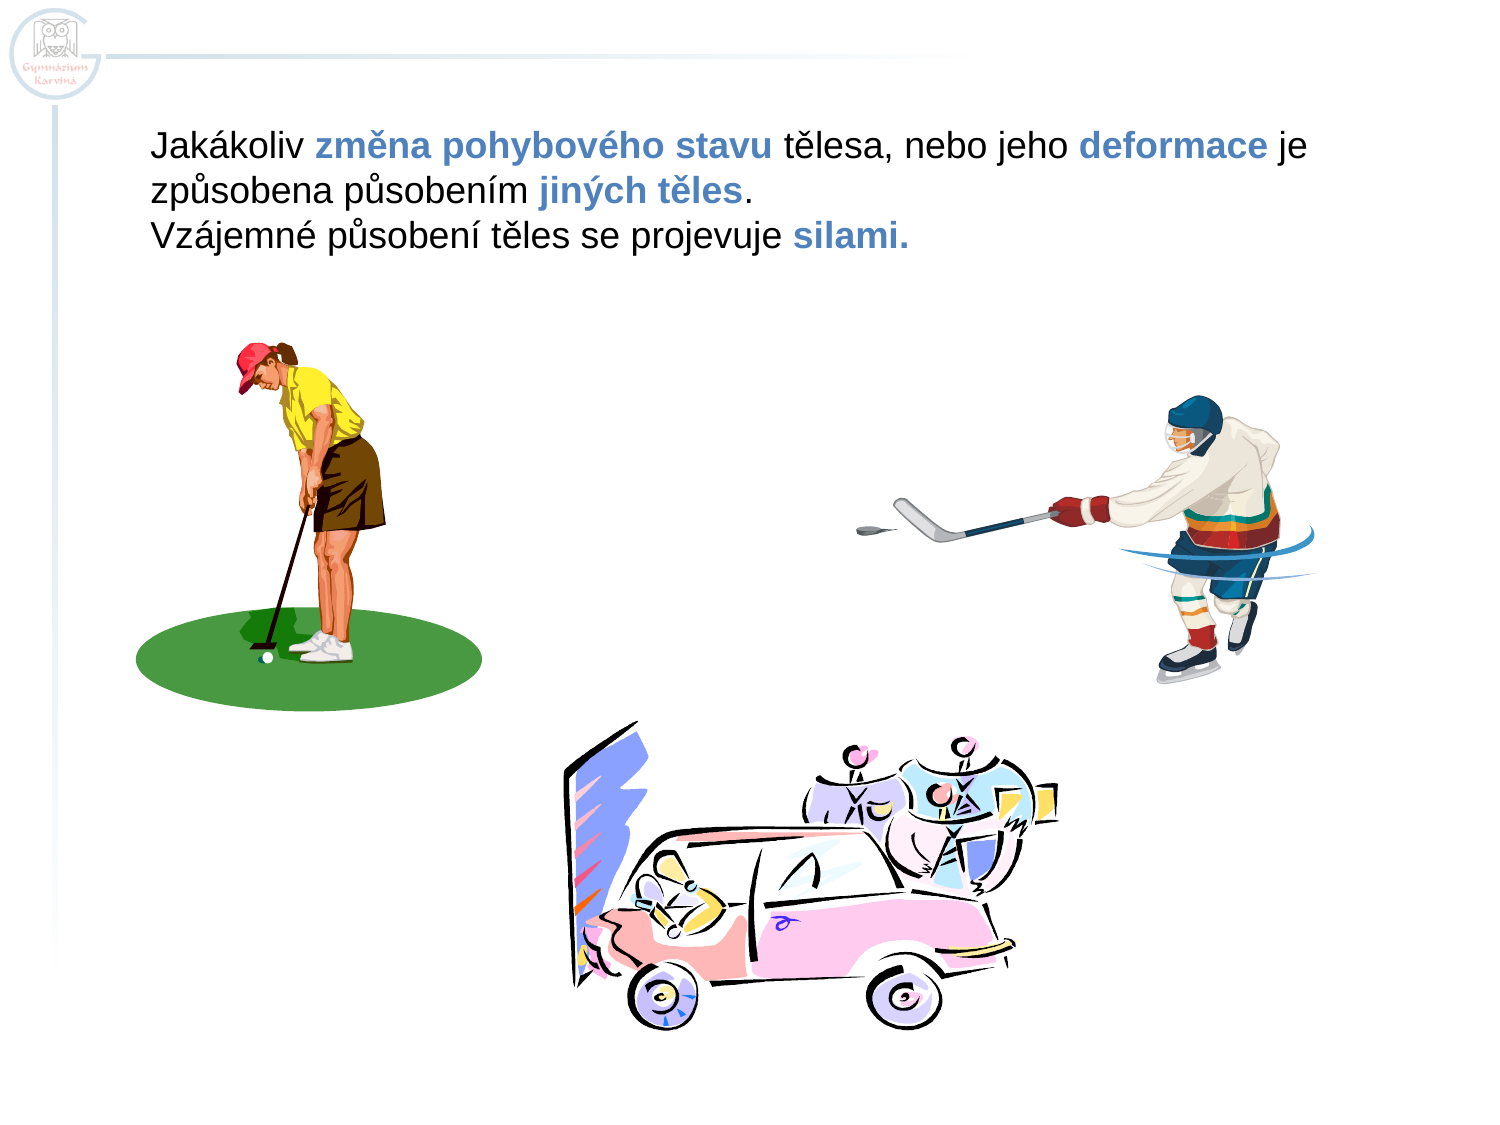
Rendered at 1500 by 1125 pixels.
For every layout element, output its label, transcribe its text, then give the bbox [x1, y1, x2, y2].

picture [8, 5, 104, 101]
picture [135, 341, 483, 712]
picture [856, 395, 1318, 685]
picture [52, 105, 58, 992]
text_box Jakákoliv změna pohybového stavu tělesa, nebo jeho deformace je způsobena působením jiných těles. Vzájemné působení těles se projevuje silami. [135, 113, 1400, 264]
picture [560, 714, 1066, 1037]
picture [106, 54, 993, 59]
